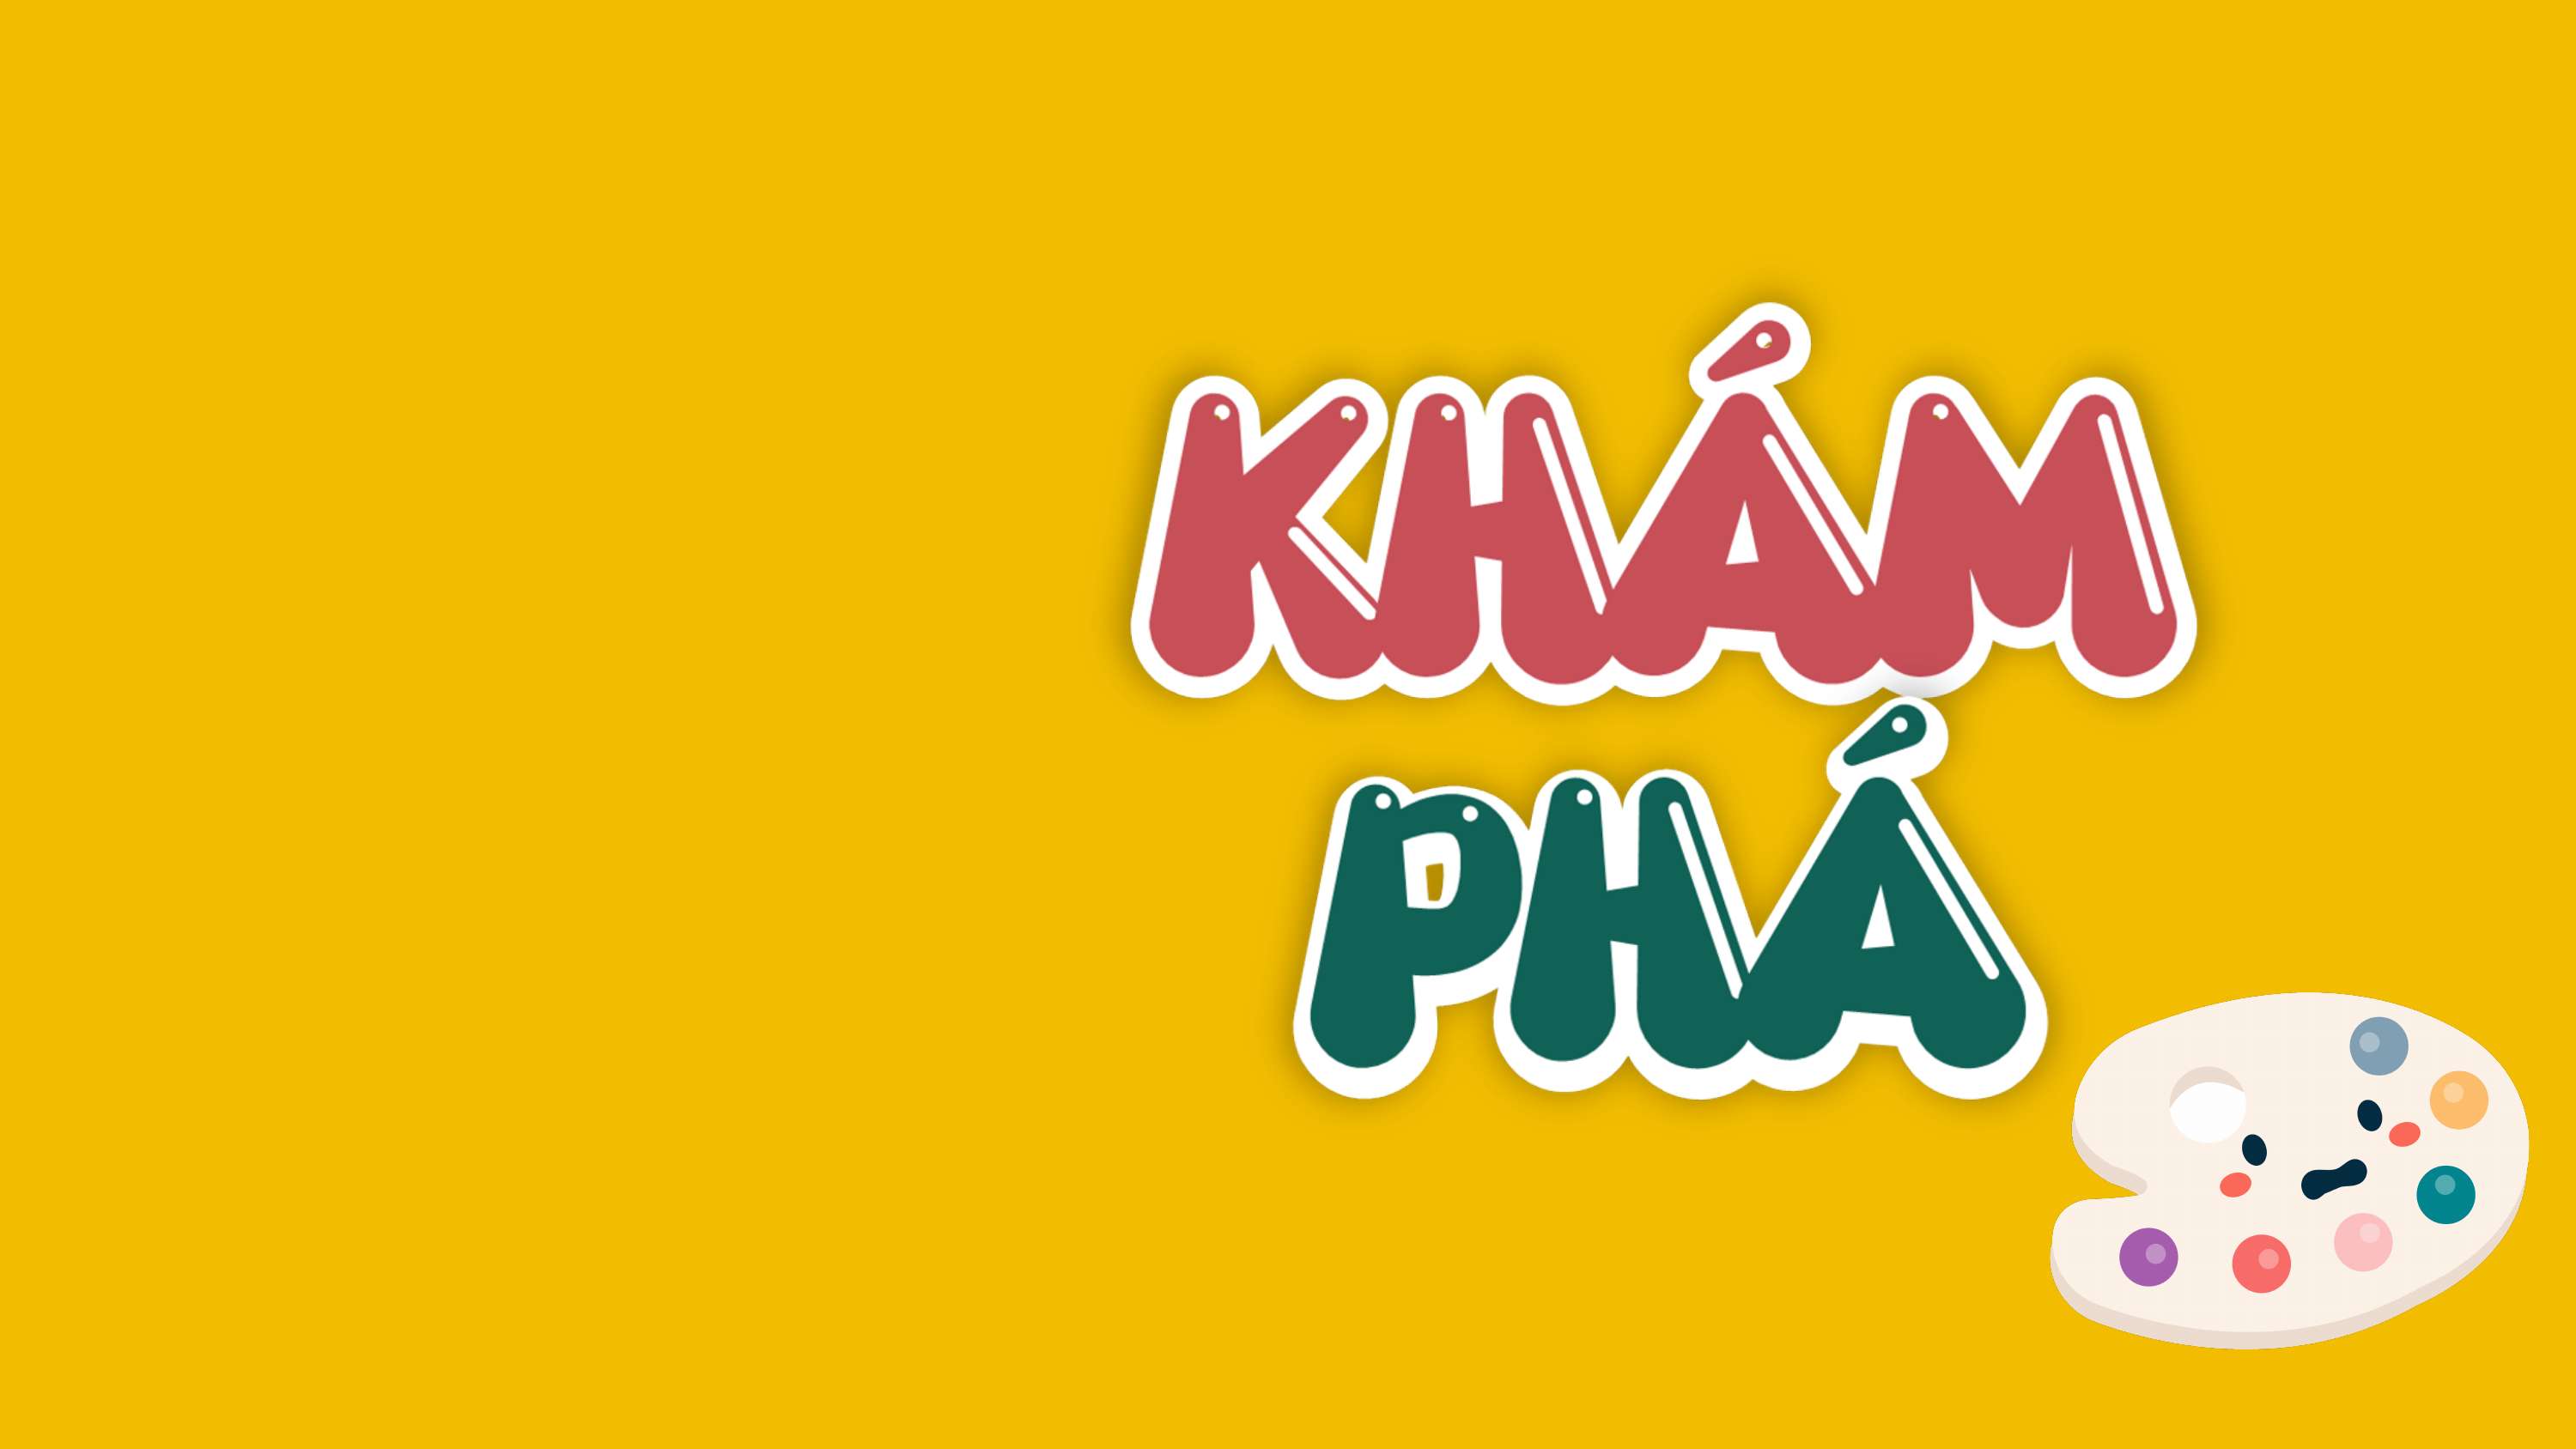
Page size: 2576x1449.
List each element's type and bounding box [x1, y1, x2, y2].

picture [912, 230, 2405, 1349]
text_box [2408, 992, 2530, 1349]
